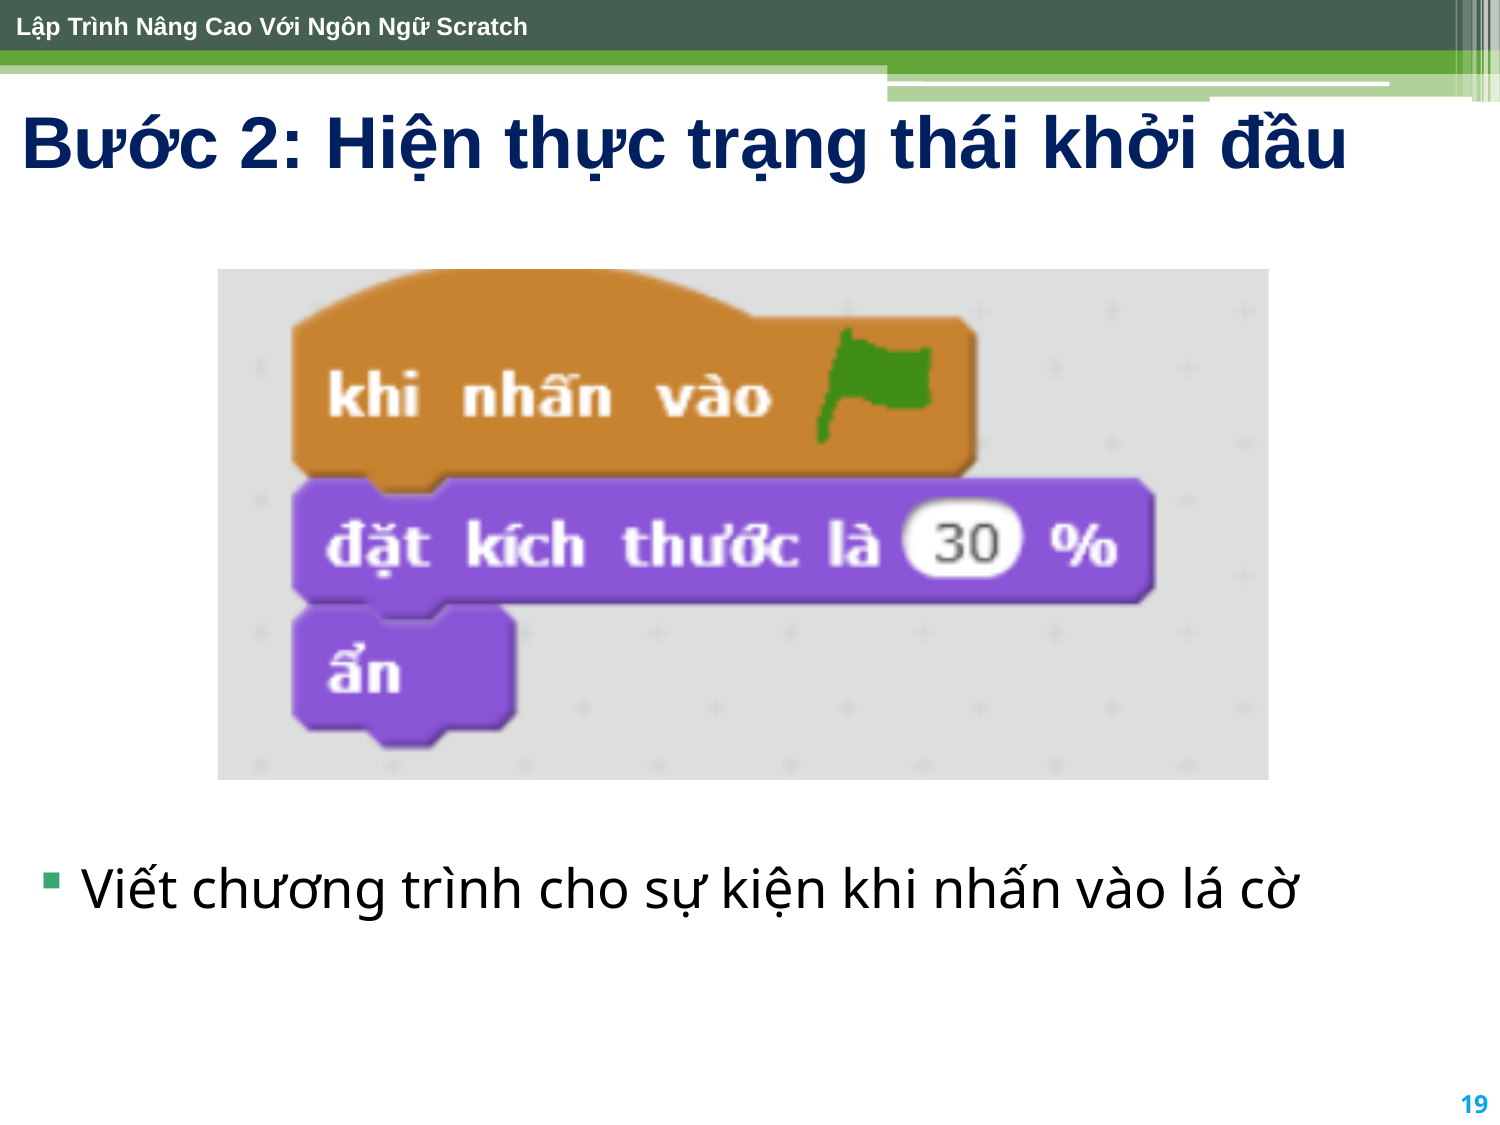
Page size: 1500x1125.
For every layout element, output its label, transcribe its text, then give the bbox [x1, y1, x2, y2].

list Viết chương trình cho sự kiện khi nhấn vào lá cờ [6, 847, 1485, 1103]
picture [217, 269, 1269, 780]
title Bước 2: Hiện thực trạng thái khởi đầu [6, 77, 1485, 201]
